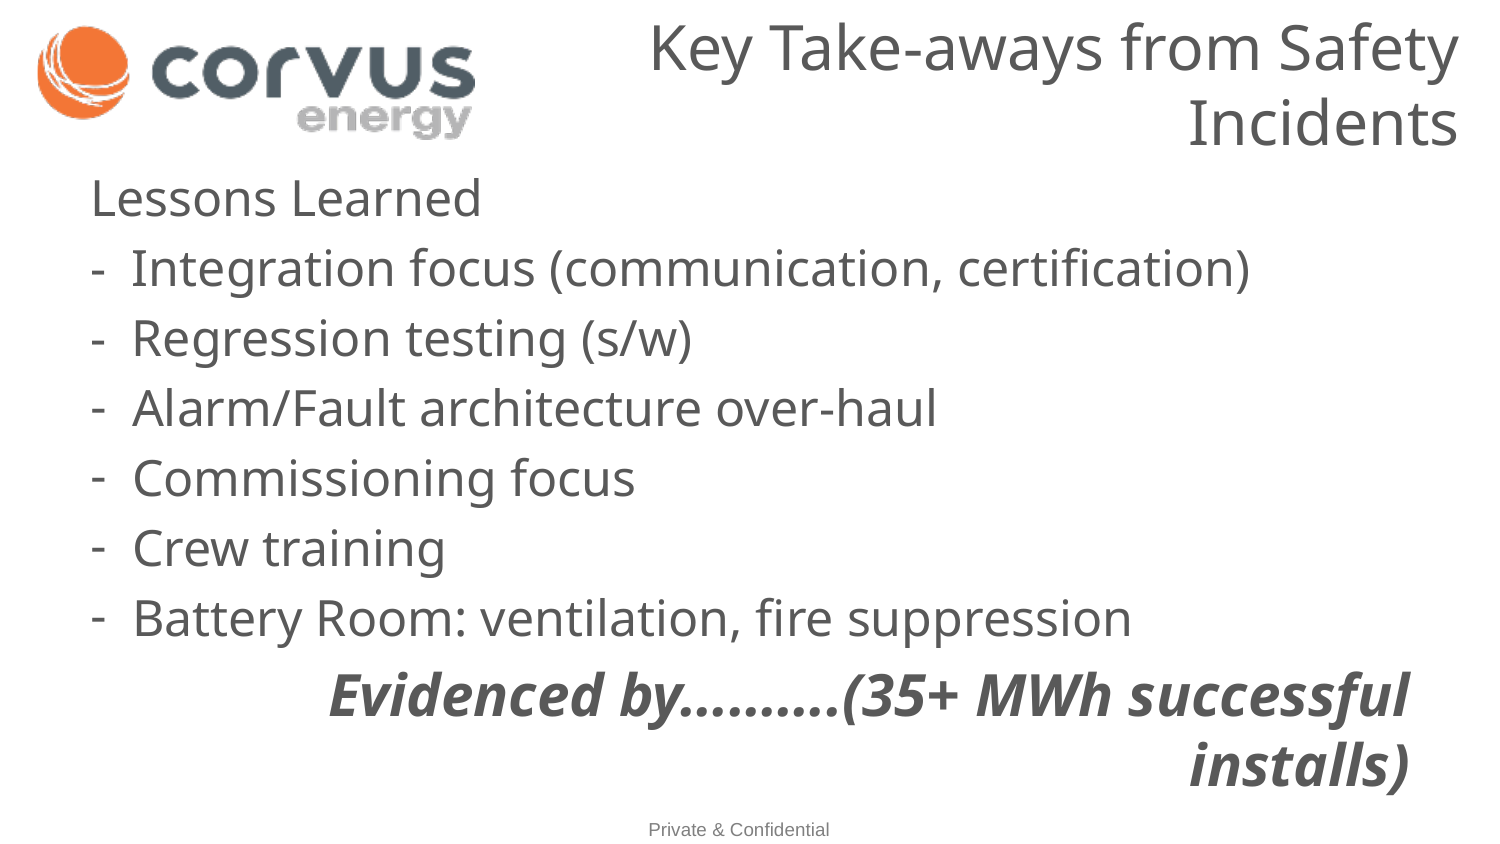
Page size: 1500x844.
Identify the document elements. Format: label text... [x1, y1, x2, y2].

picture [37, 10, 475, 140]
title Key Take-aways from Safety Incidents [487, 34, 1475, 132]
list Lessons Learned - Integration focus (communication, certification) - Regression testing (s/w) Alarm/Fault architecture over-haul Commissioning focus Crew training Battery Room: ventilation, fire suppression Evidenced by……….(35+ MWh successful installs) [75, 159, 1425, 717]
